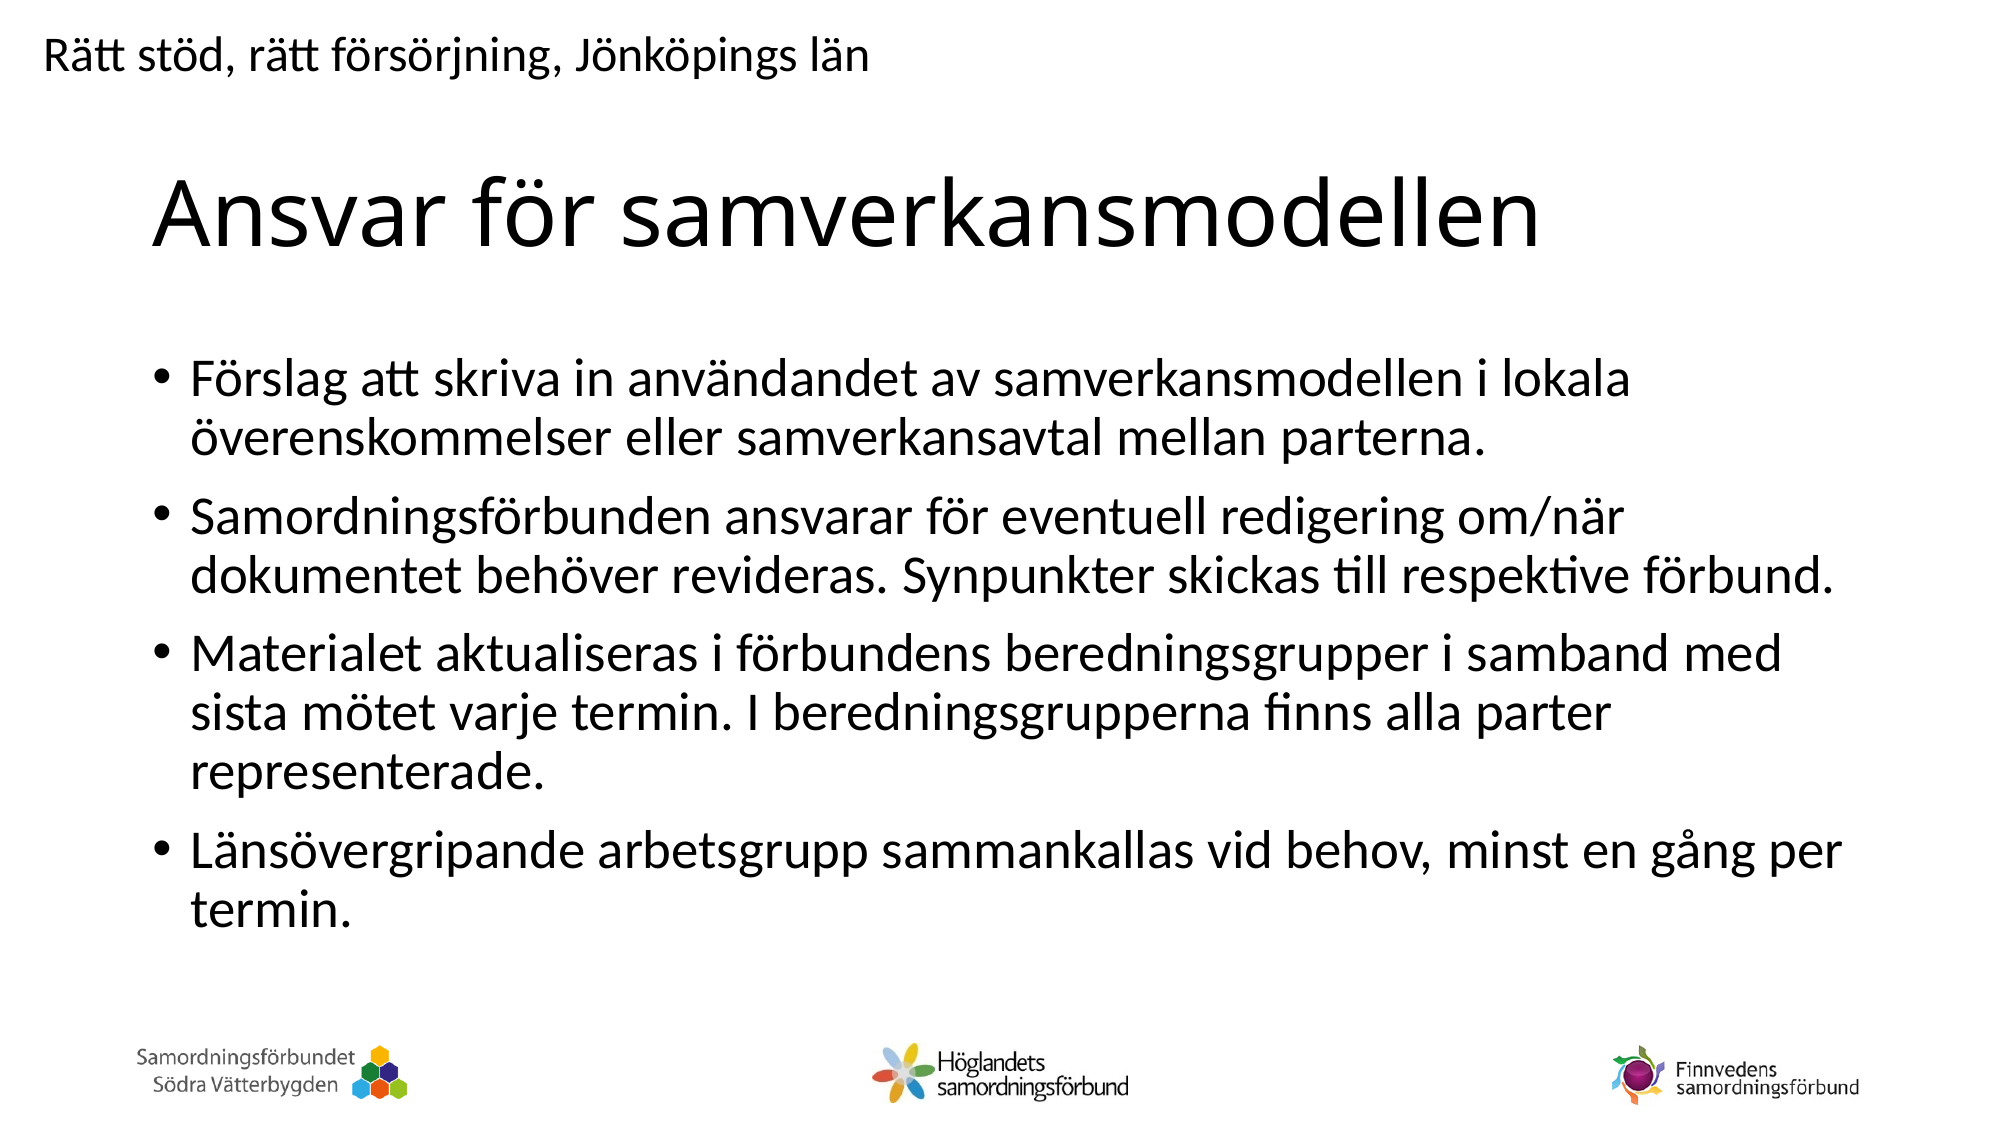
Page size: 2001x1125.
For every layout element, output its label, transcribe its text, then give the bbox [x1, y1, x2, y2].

picture [872, 1043, 1128, 1103]
title Ansvar för samverkansmodellen [137, 107, 1863, 326]
text_box Rätt stöd, rätt försörjning, Jönköpings län [28, 14, 1000, 90]
list Förslag att skriva in användandet av samverkansmodellen i lokala överenskommelser eller samverkansavtal mellan parterna. Samordningsförbunden ansvarar för eventuell redigering om/när dokumentet behöver revideras. Synpunkter skickas till respektive förbund. Materialet aktualiseras i förbundens beredningsgrupper i samband med sista mötet varje termin. I beredningsgrupperna finns alla parter representerade. Länsövergripande arbetsgrupp sammankallas vid behov, minst en gång per termin. [137, 341, 1863, 979]
picture [1606, 1045, 1863, 1105]
picture [137, 1045, 407, 1099]
